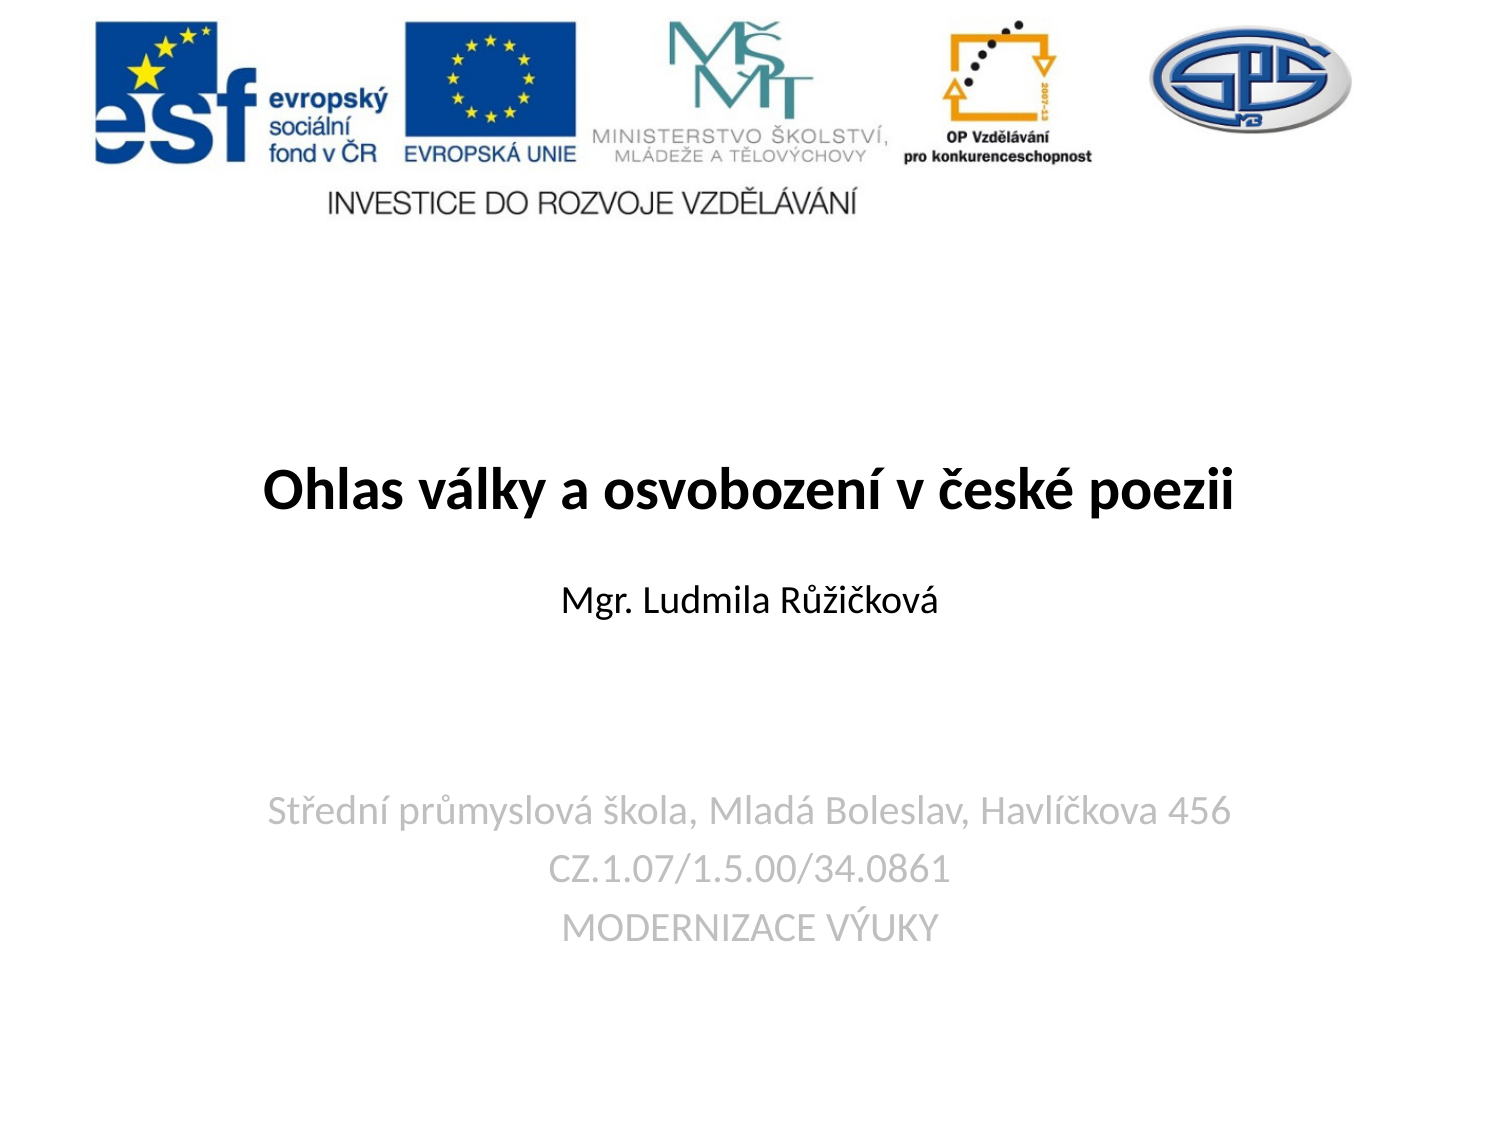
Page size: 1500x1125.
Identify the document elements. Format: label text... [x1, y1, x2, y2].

text_box Střední průmyslová škola, Mladá Boleslav, Havlíčkova 456 CZ.1.07/1.5.00/34.0861 MODERNIZACE VÝUKY [224, 775, 1275, 1063]
text_box Ohlas války a osvobození v české poezii Mgr. Ludmila Růžičková [112, 441, 1388, 683]
picture [64, 0, 1435, 232]
